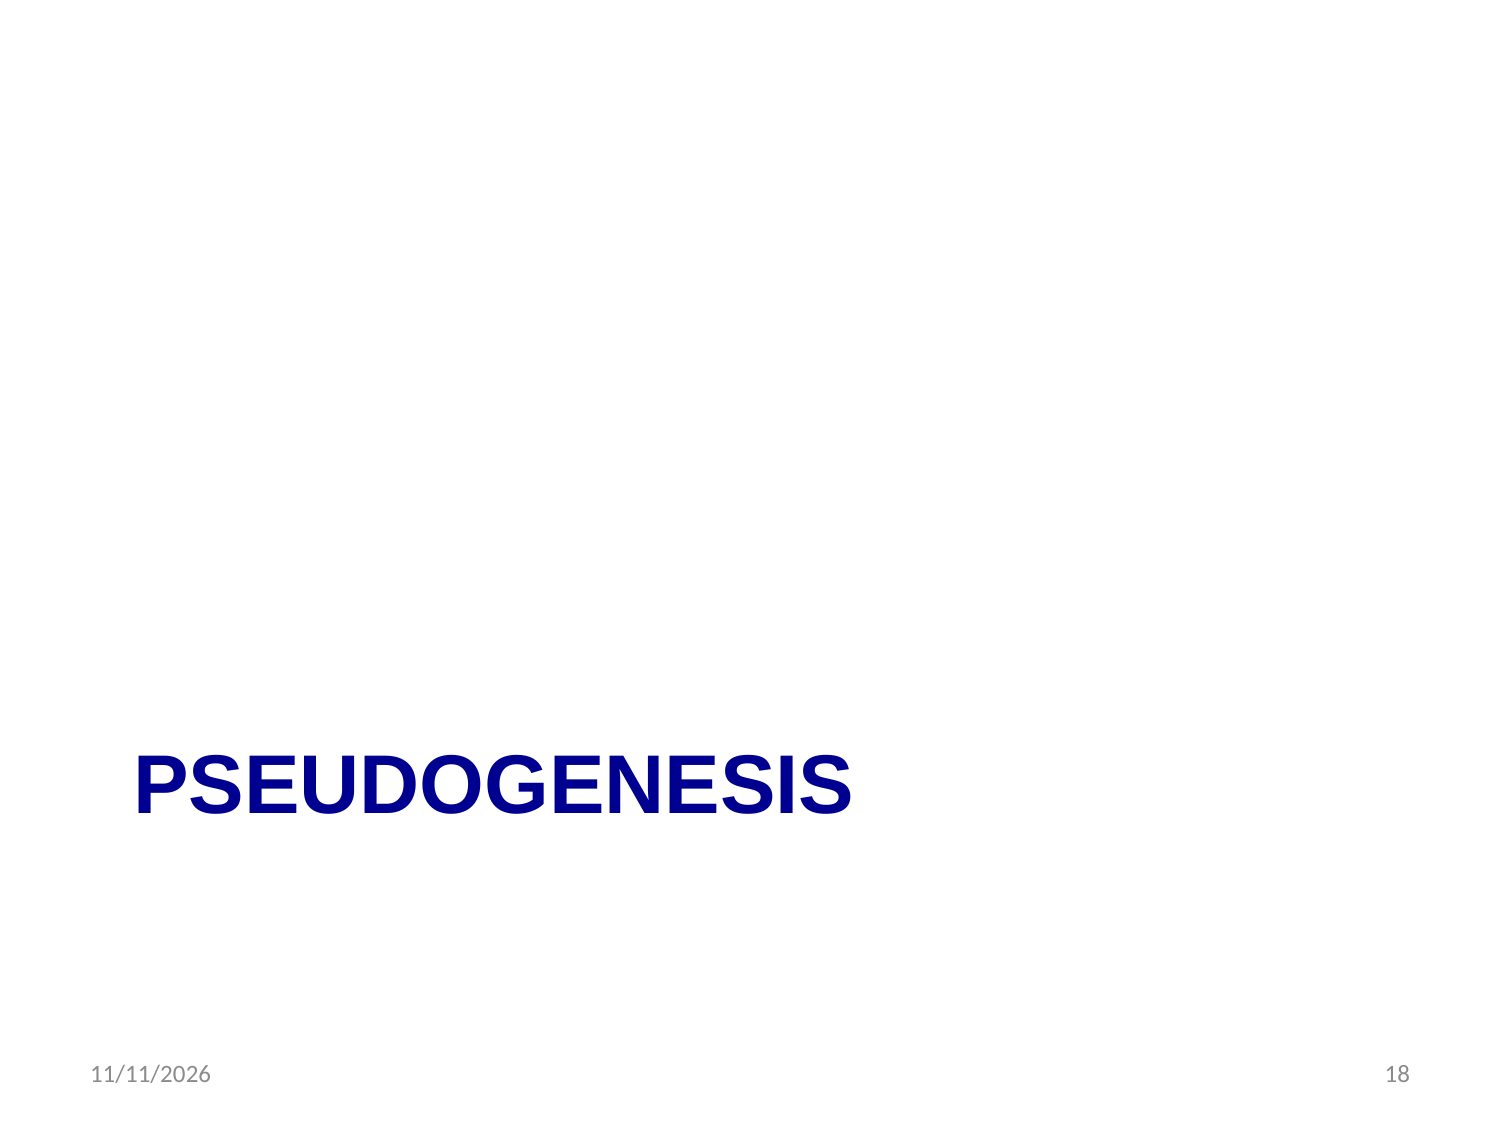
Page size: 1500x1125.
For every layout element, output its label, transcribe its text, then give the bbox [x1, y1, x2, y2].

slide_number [75, 1042, 425, 1103]
slide_number 18 [1074, 1042, 1425, 1103]
title Pseudogenesis [118, 722, 1394, 947]
